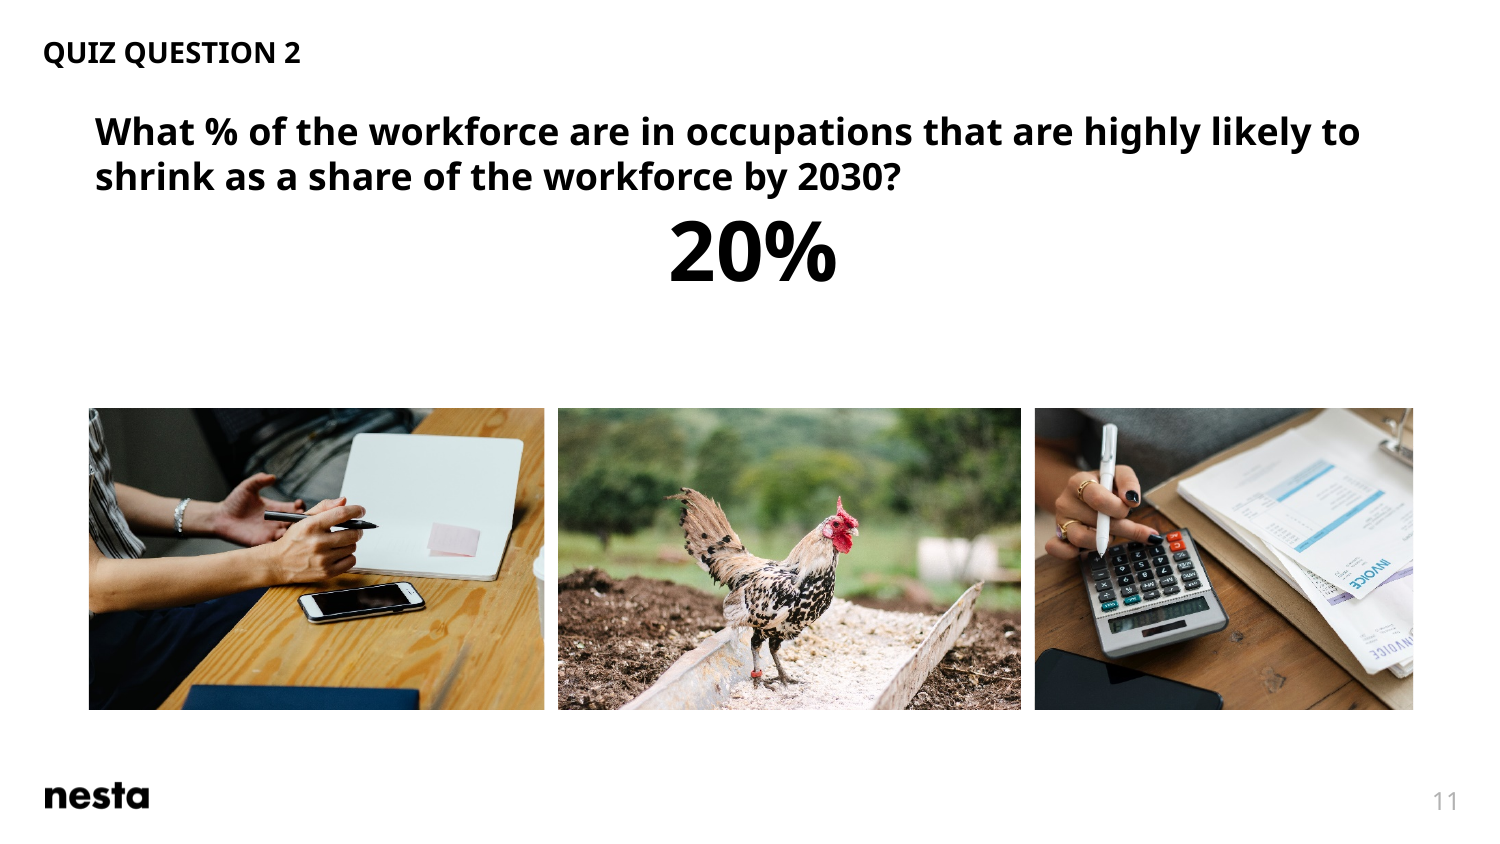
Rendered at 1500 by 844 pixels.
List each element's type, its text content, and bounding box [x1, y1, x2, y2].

picture [88, 407, 545, 710]
picture [557, 407, 1021, 710]
picture [45, 781, 150, 810]
slide_number 11 [1137, 779, 1476, 825]
picture [1034, 407, 1414, 710]
text_box What % of the workforce are in occupations that are highly likely to shrink as a share of the workforce by 2030? 20% [80, 100, 1450, 306]
list QUIZ QUESTION 2 [27, 27, 1450, 79]
